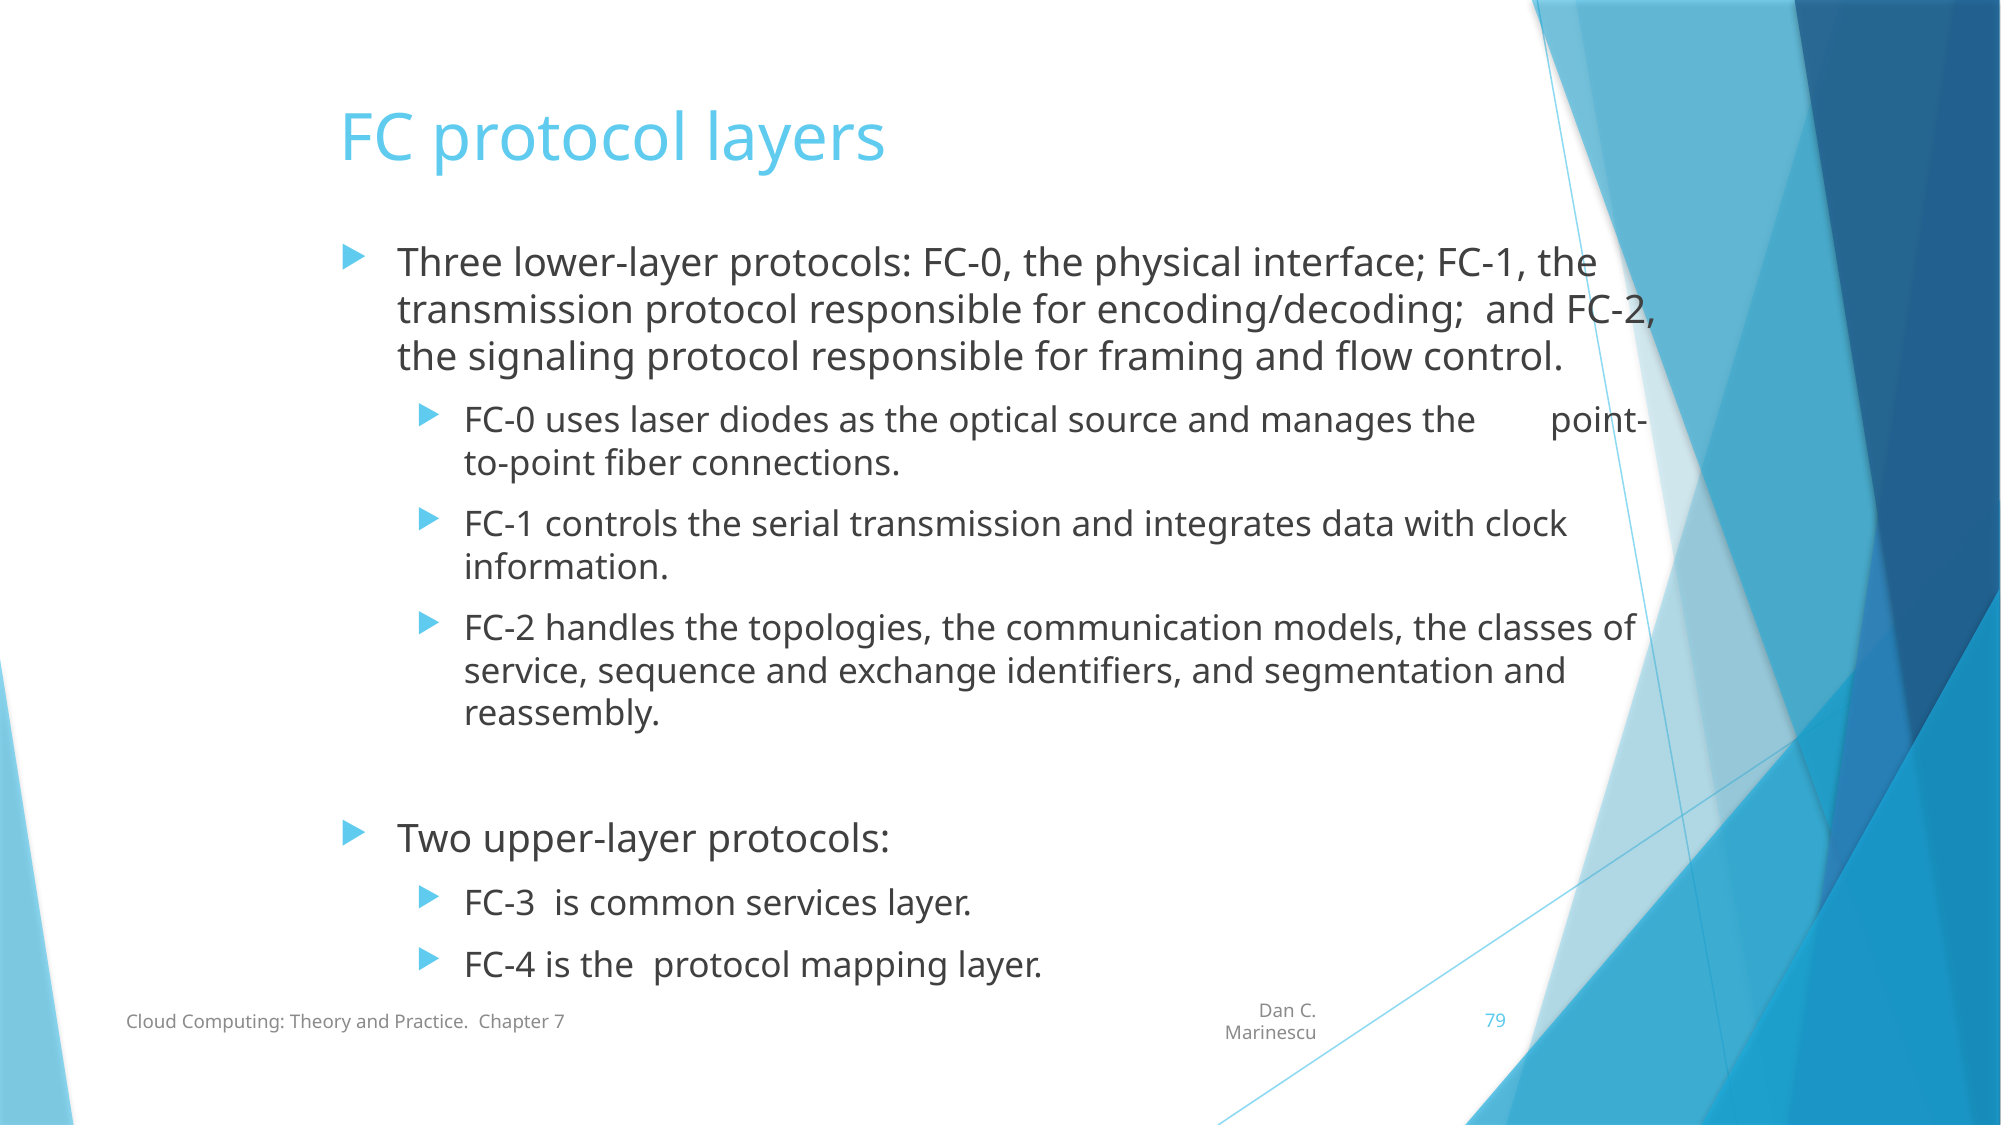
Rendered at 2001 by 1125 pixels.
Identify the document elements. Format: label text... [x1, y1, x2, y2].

title FC protocol layers [324, 87, 1675, 182]
list Three lower-layer protocols: FC-0, the physical interface; FC-1, the transmission protocol responsible for encoding/decoding; and FC-2, the signaling protocol responsible for framing and flow control. FC-0 uses laser diodes as the optical source and manages the point-to-point fiber connections. FC-1 controls the serial transmission and integrates data with clock information. FC-2 handles the topologies, the communication models, the classes of service, sequence and exchange identifiers, and segmentation and reassembly. Two upper-layer protocols: FC-3 is common services layer. FC-4 is the protocol mapping layer. [324, 229, 1675, 1007]
slide_number Dan C. Marinescu [1181, 991, 1332, 1051]
footer Cloud Computing: Theory and Practice. Chapter 7 [111, 991, 1145, 1051]
slide_number 79 [1409, 991, 1522, 1051]
